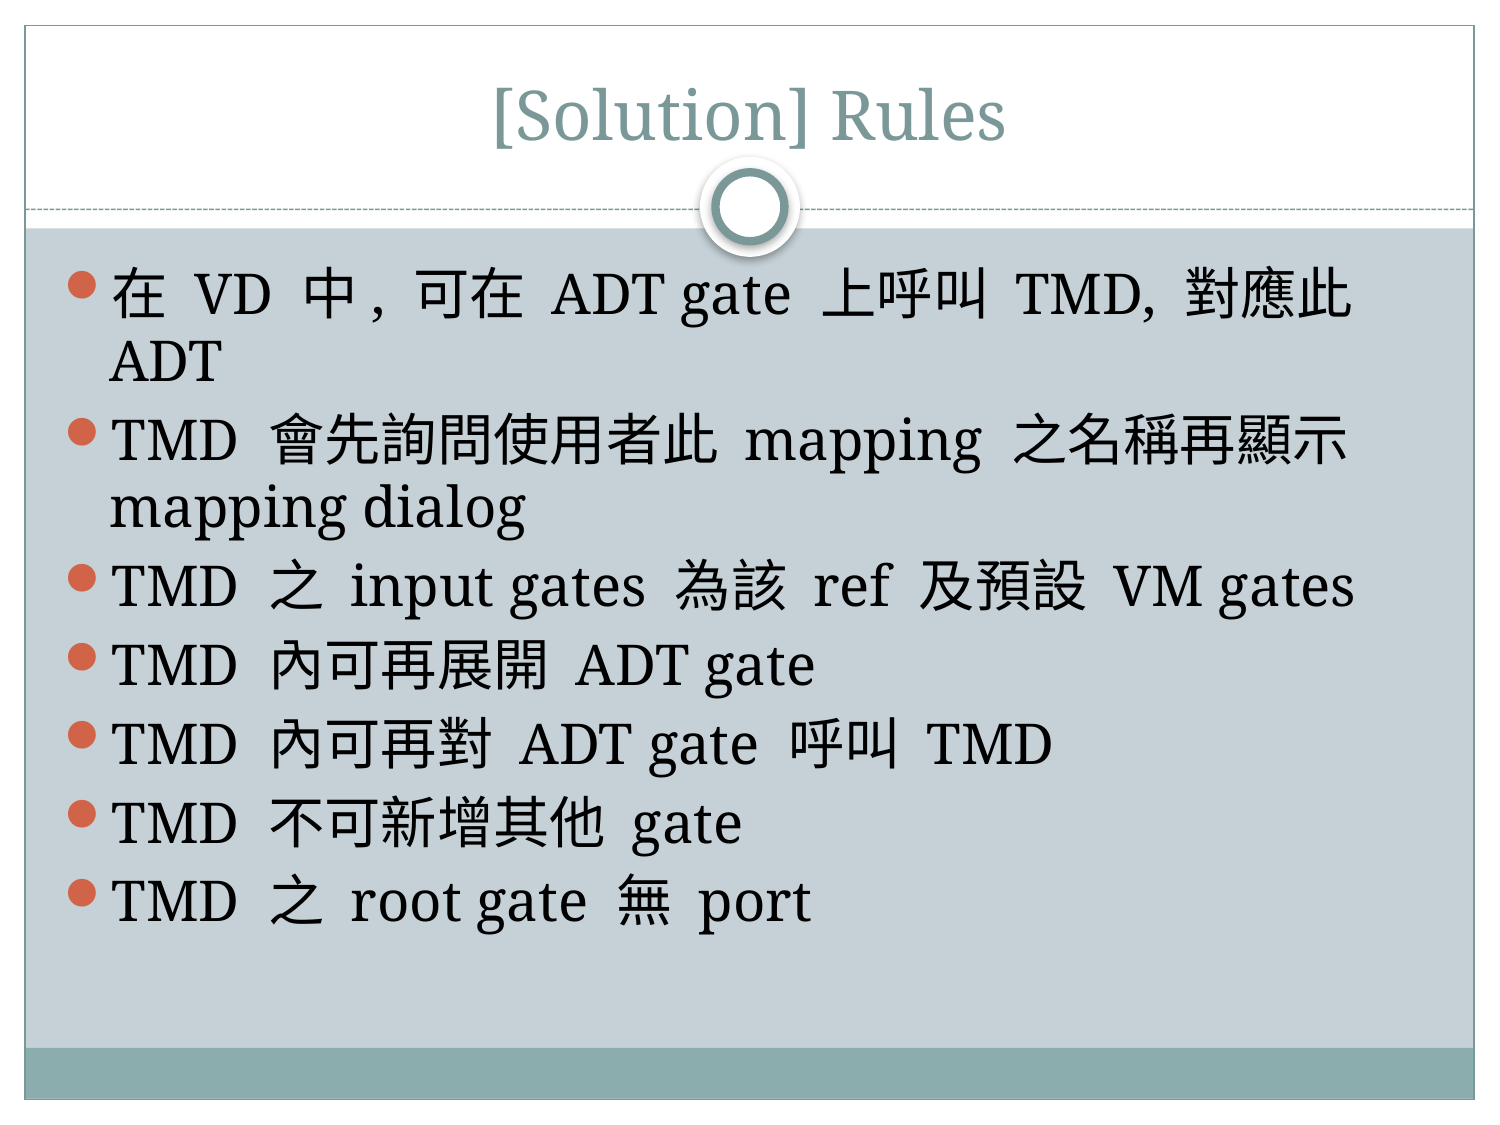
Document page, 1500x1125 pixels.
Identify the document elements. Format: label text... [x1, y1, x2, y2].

title [Solution] Rules [49, 37, 1450, 162]
list 在 VD 中, 可在 ADT gate 上呼叫 TMD, 對應此 ADT TMD 會先詢問使用者此 mapping 之名稱再顯示 mapping dialog TMD 之 input gates 為該 ref 及預設 VM gates TMD 內可再展開 ADT gate TMD 內可再對 ADT gate 呼叫 TMD TMD 不可新增其他 gate TMD 之 root gate 無 port [49, 250, 1445, 1001]
